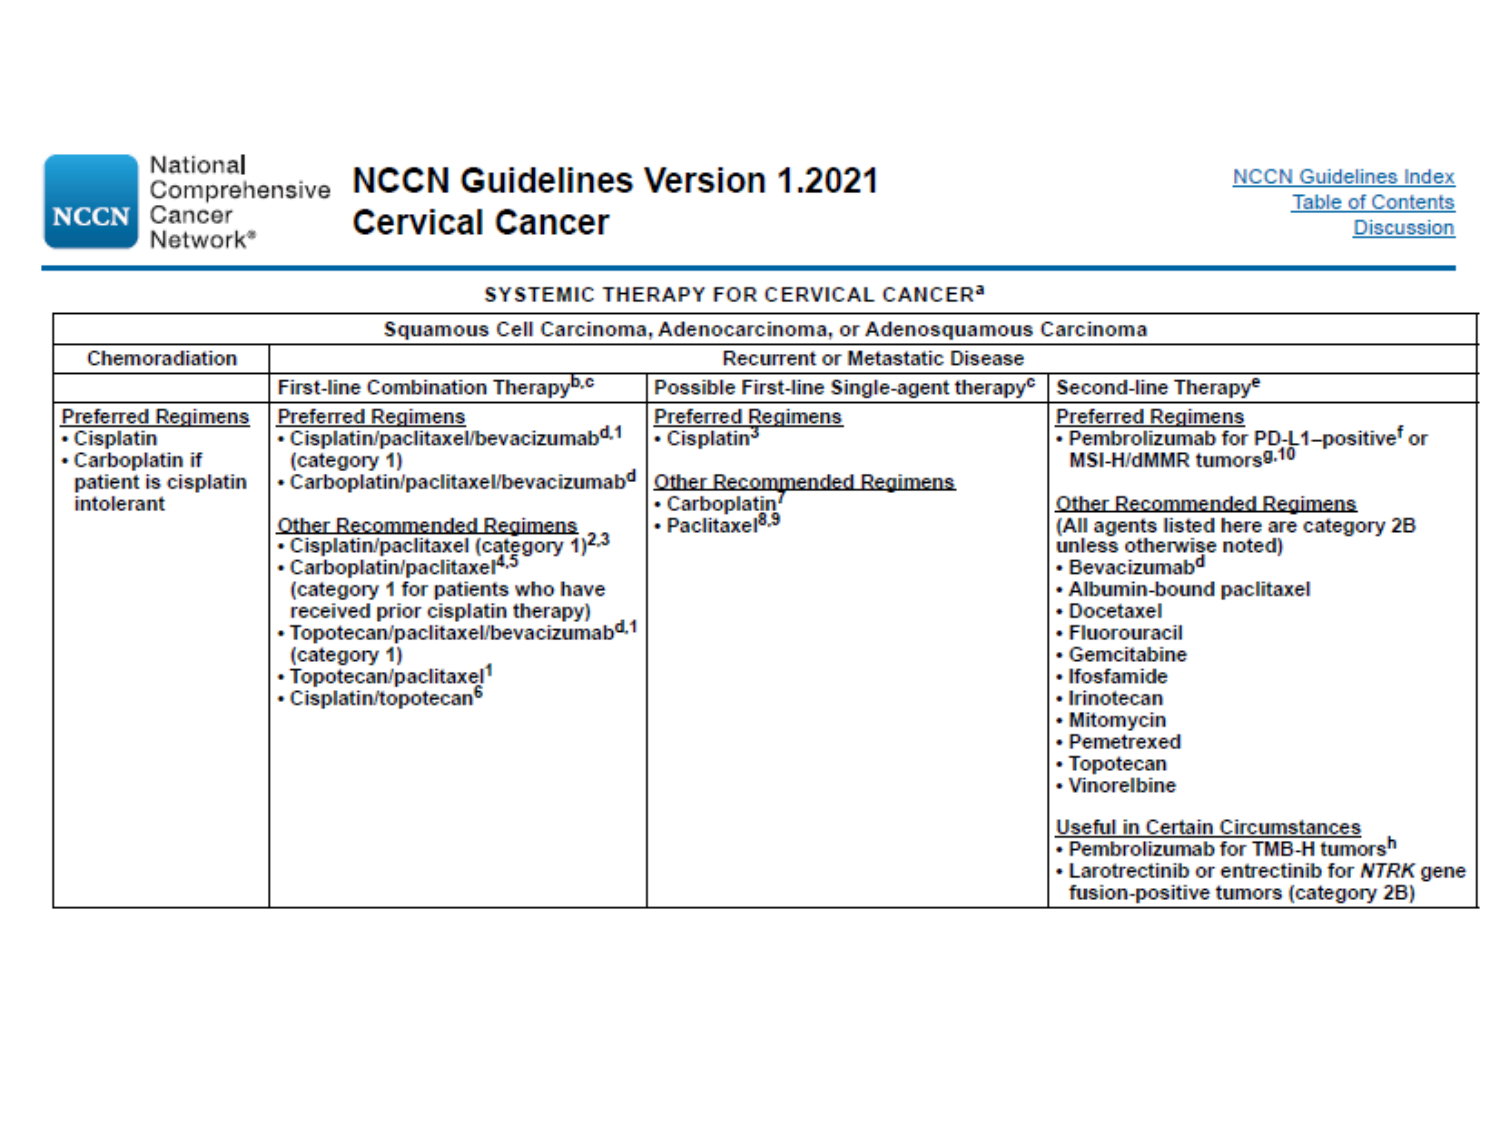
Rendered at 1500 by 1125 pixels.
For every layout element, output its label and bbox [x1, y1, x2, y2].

picture [19, 144, 1489, 929]
